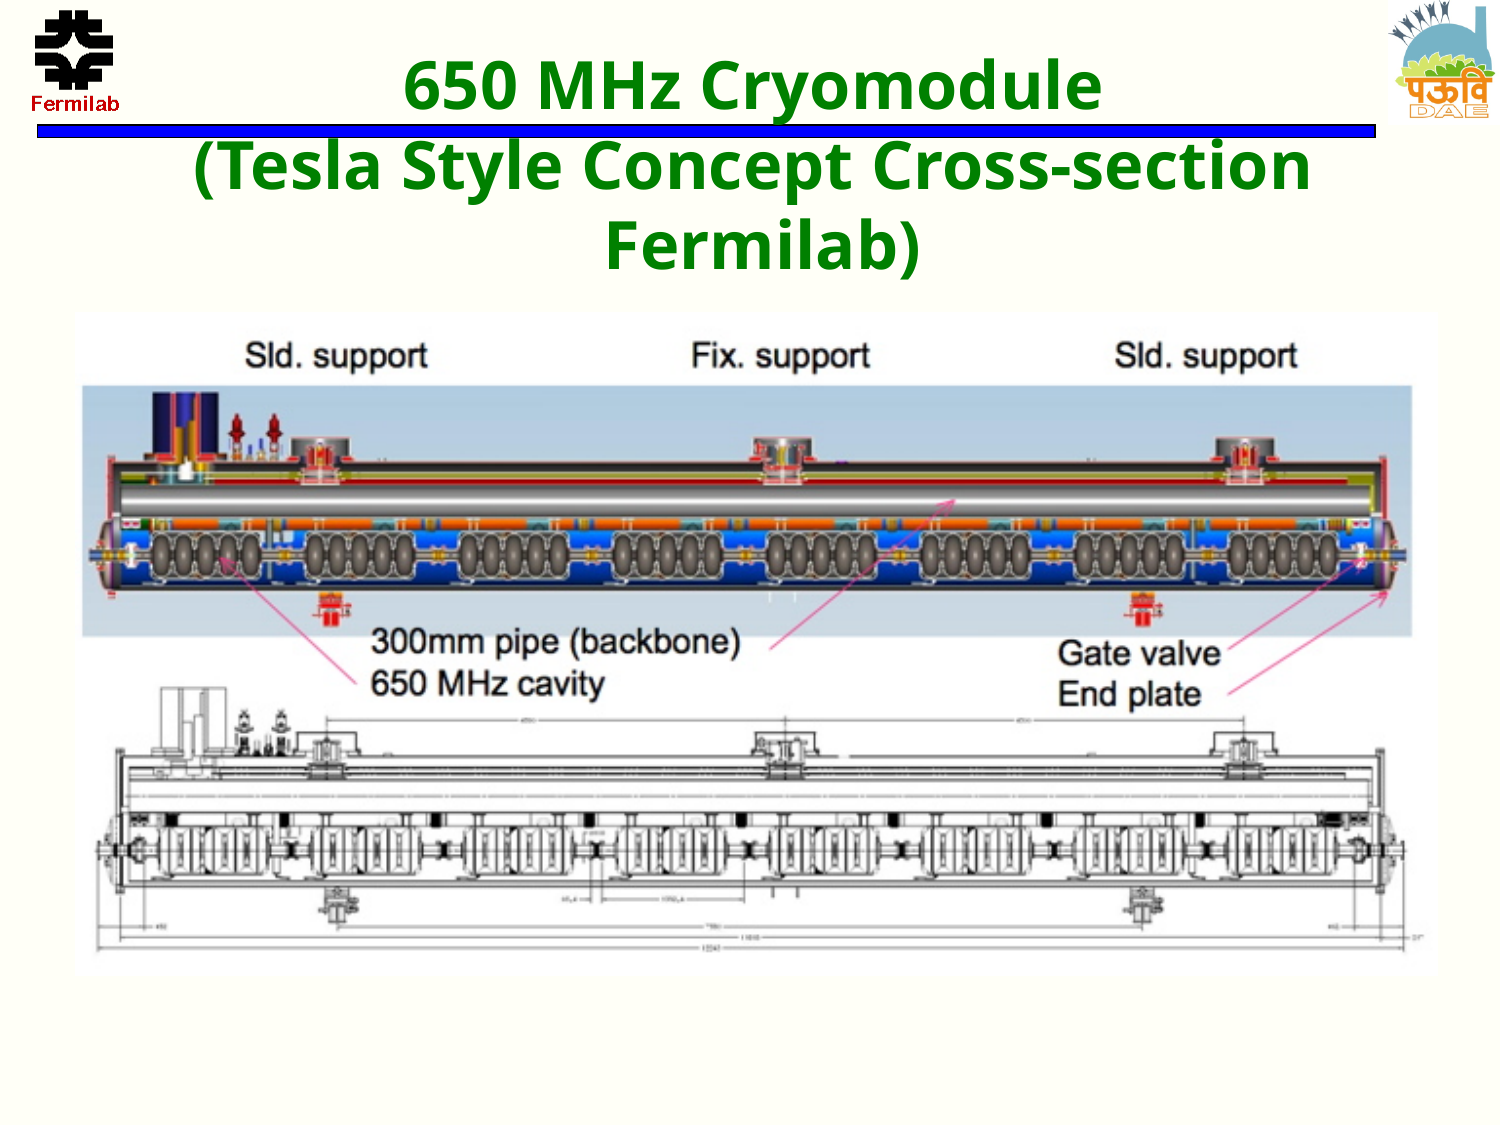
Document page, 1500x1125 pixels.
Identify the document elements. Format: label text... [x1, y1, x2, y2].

picture [74, 312, 1438, 976]
picture [1388, 0, 1500, 125]
title 650 MHz Cryomodule (Tesla Style Concept Cross-section Fermilab) [149, 49, 1376, 276]
picture [0, 0, 150, 124]
